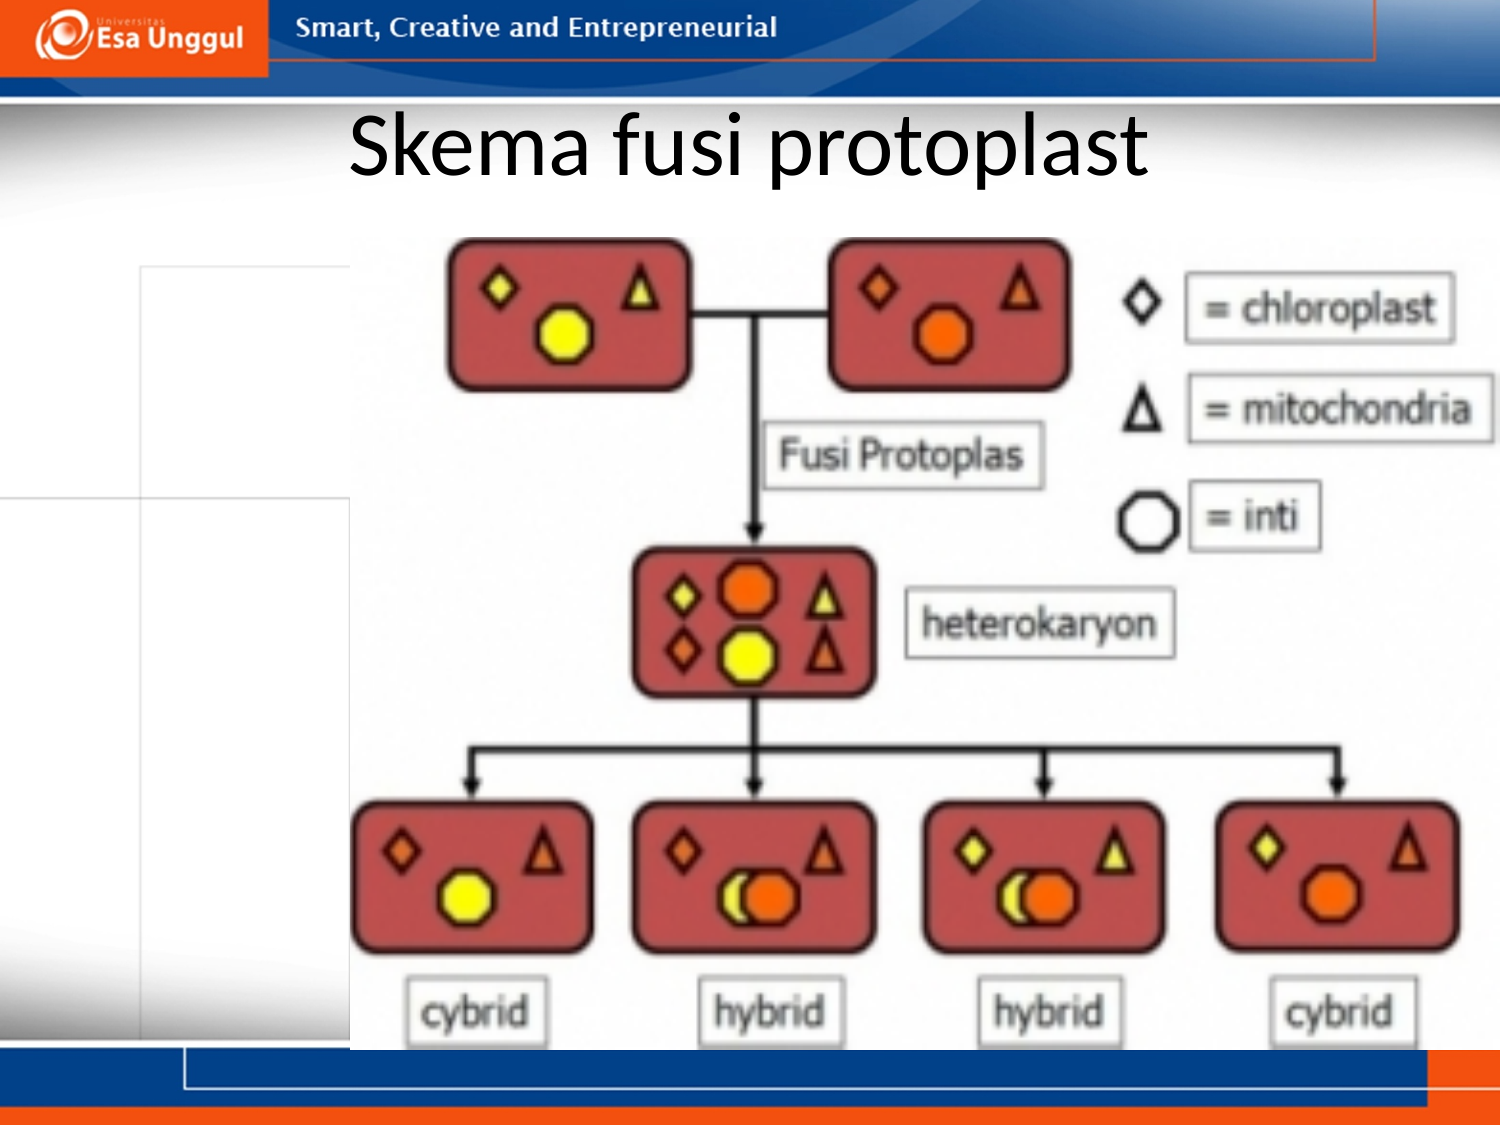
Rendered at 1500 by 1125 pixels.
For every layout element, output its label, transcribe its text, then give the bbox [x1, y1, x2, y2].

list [349, 237, 1500, 1051]
title Skema fusi protoplast [75, 45, 1425, 233]
picture [0, 0, 1500, 1125]
